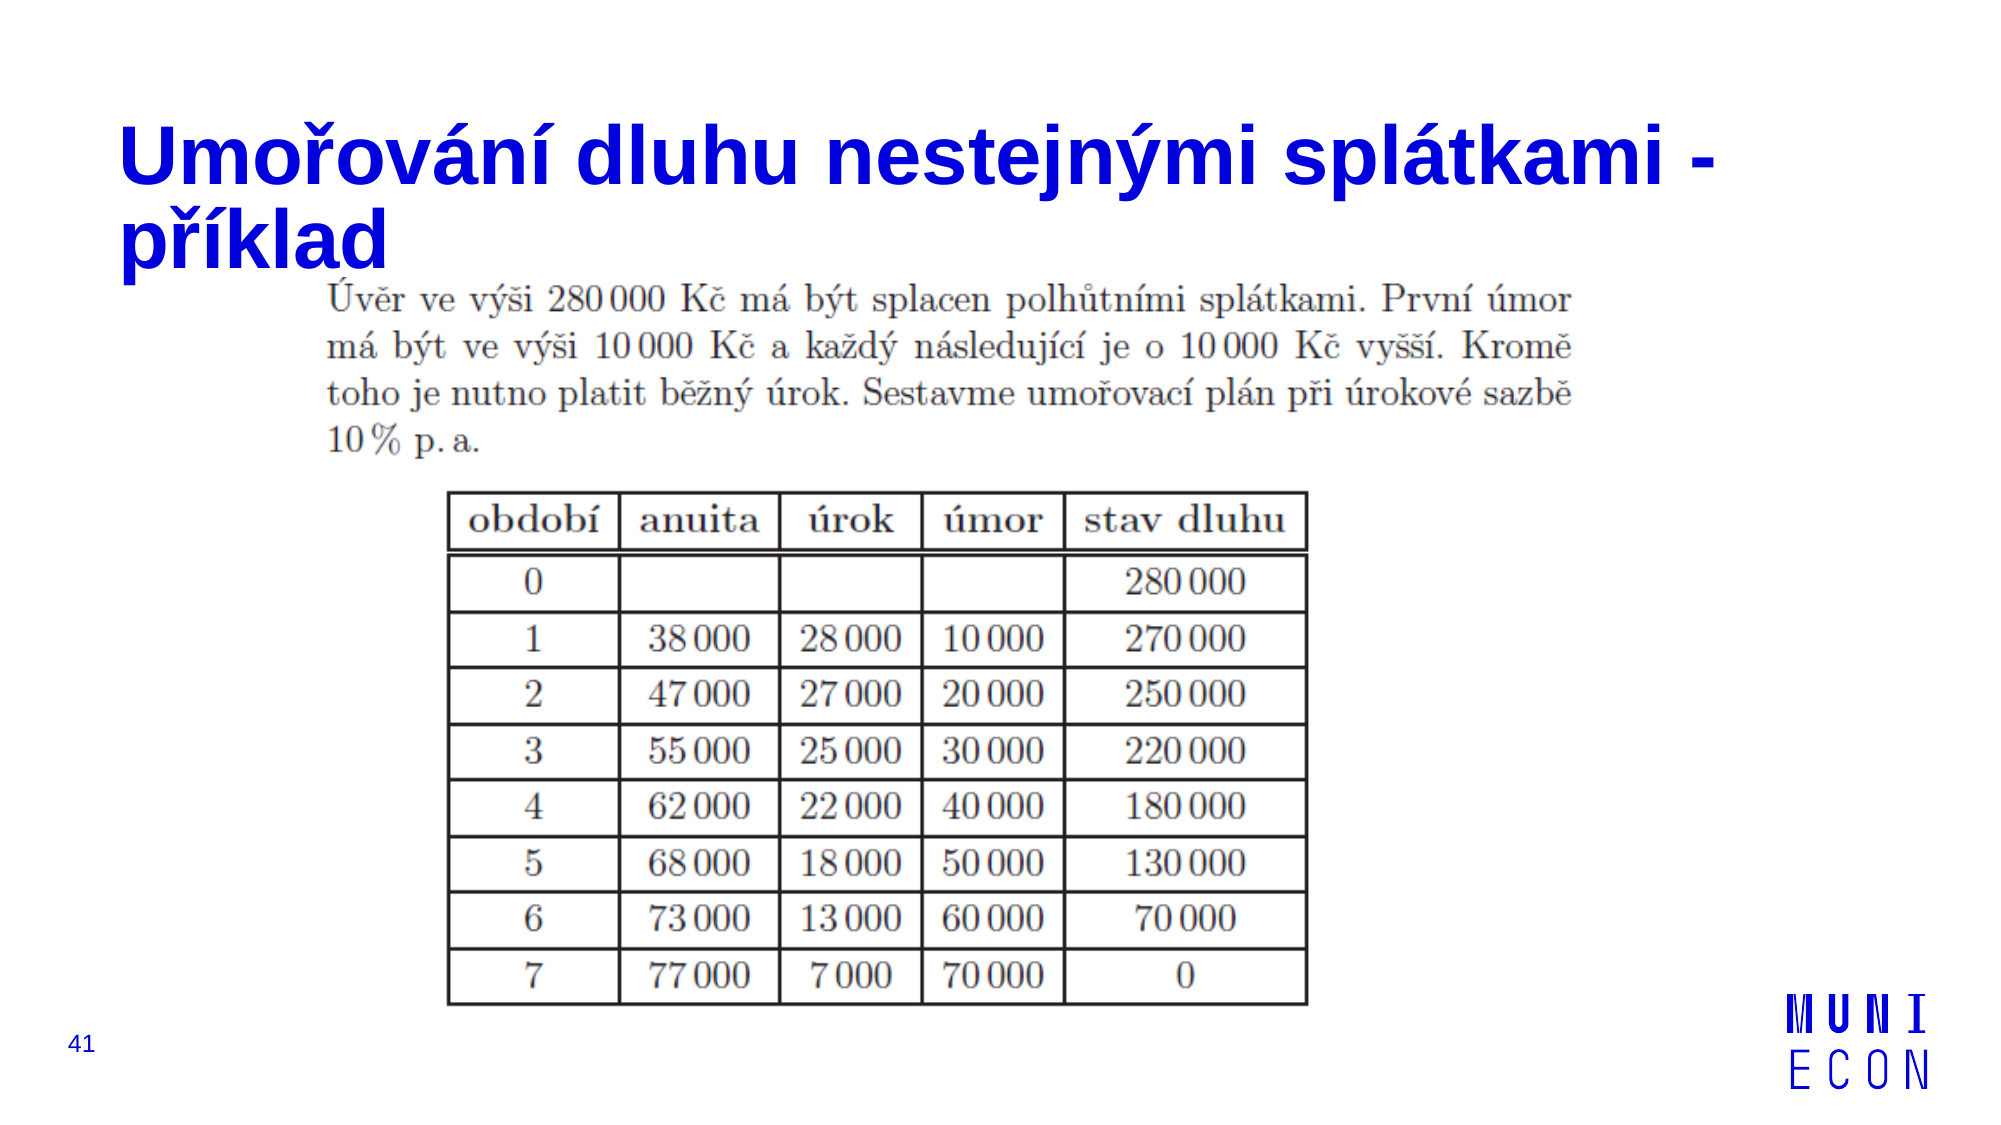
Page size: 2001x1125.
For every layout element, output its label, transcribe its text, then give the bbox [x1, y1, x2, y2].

slide_number 41 [67, 1021, 110, 1063]
title Umořování dluhu nestejnými splátkami - příklad [118, 118, 1883, 193]
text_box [317, 277, 1605, 1017]
